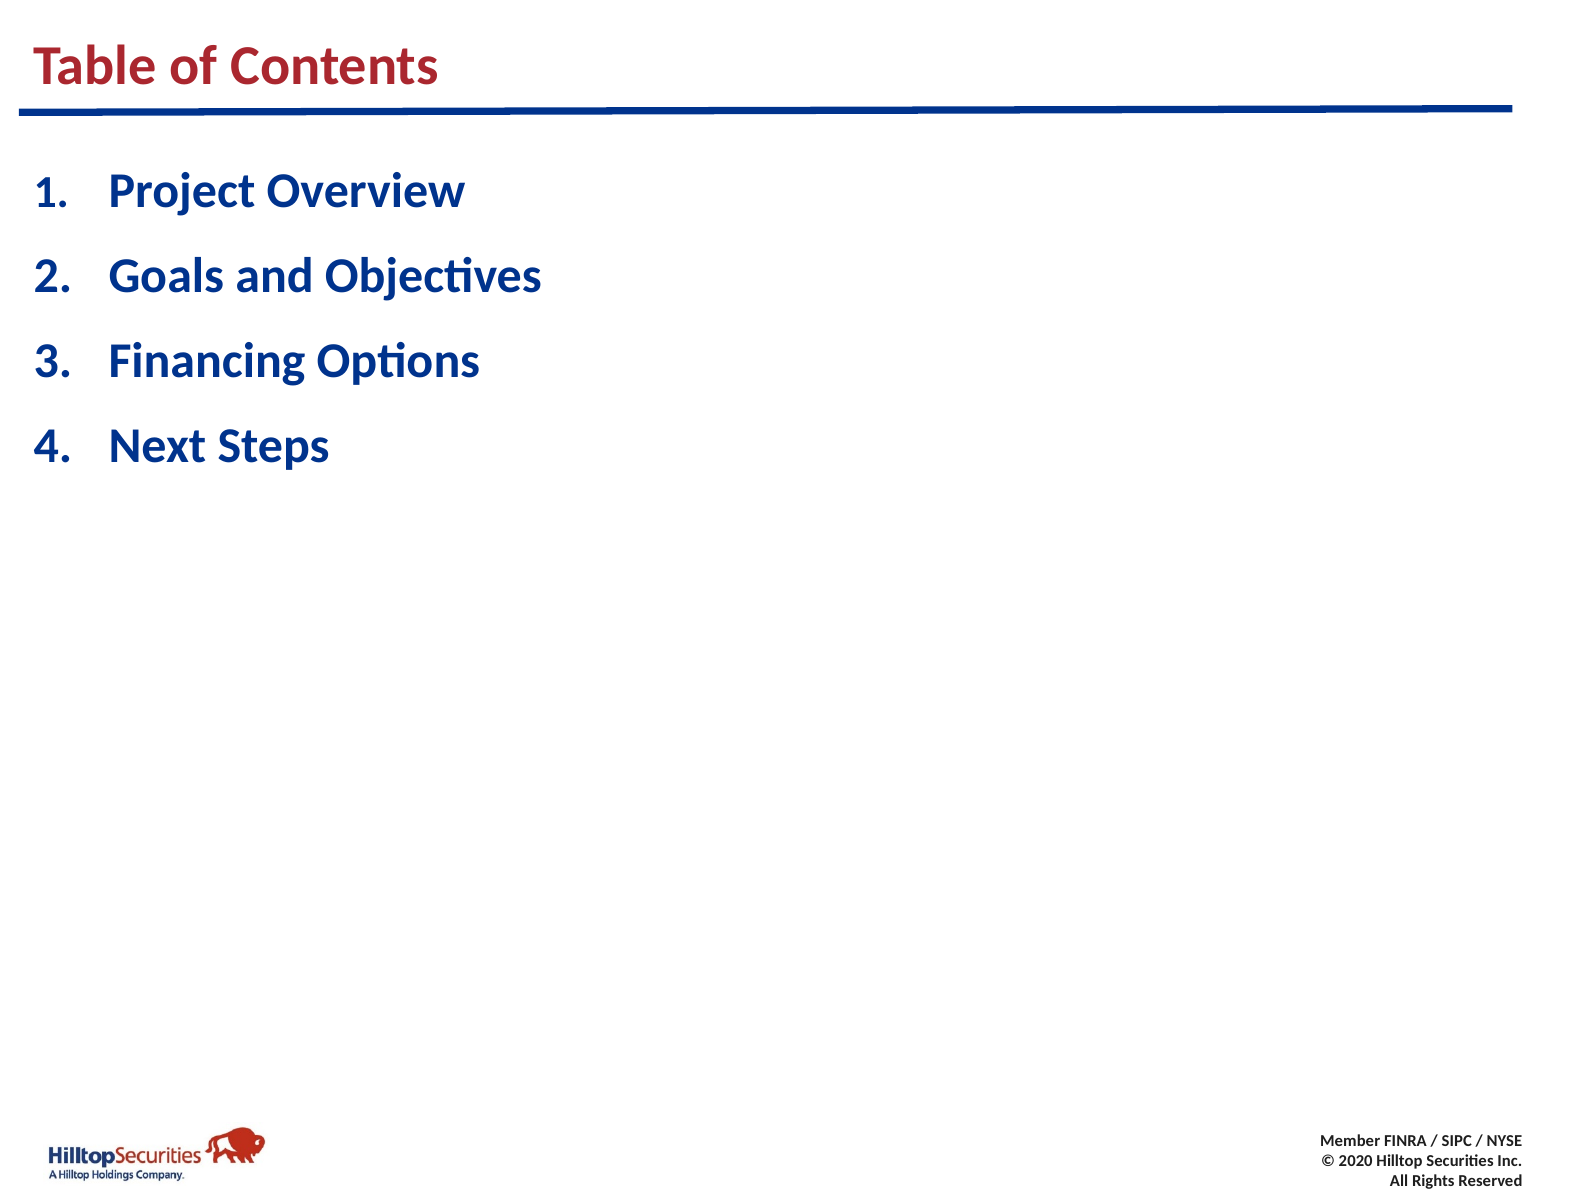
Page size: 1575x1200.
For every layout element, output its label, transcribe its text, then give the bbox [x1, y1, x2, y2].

text_box 1. Project Overview 2. Goals and Objectives 3. Financing Options 4. Next Steps [18, 149, 1513, 627]
text_box Member FINRA / SIPC / NYSE © 2020 Hilltop Securities Inc. All Rights Reserved [1266, 1122, 1538, 1197]
picture [43, 1122, 270, 1186]
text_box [18, 108, 1513, 113]
text_box Table of Contents [18, 20, 1513, 104]
